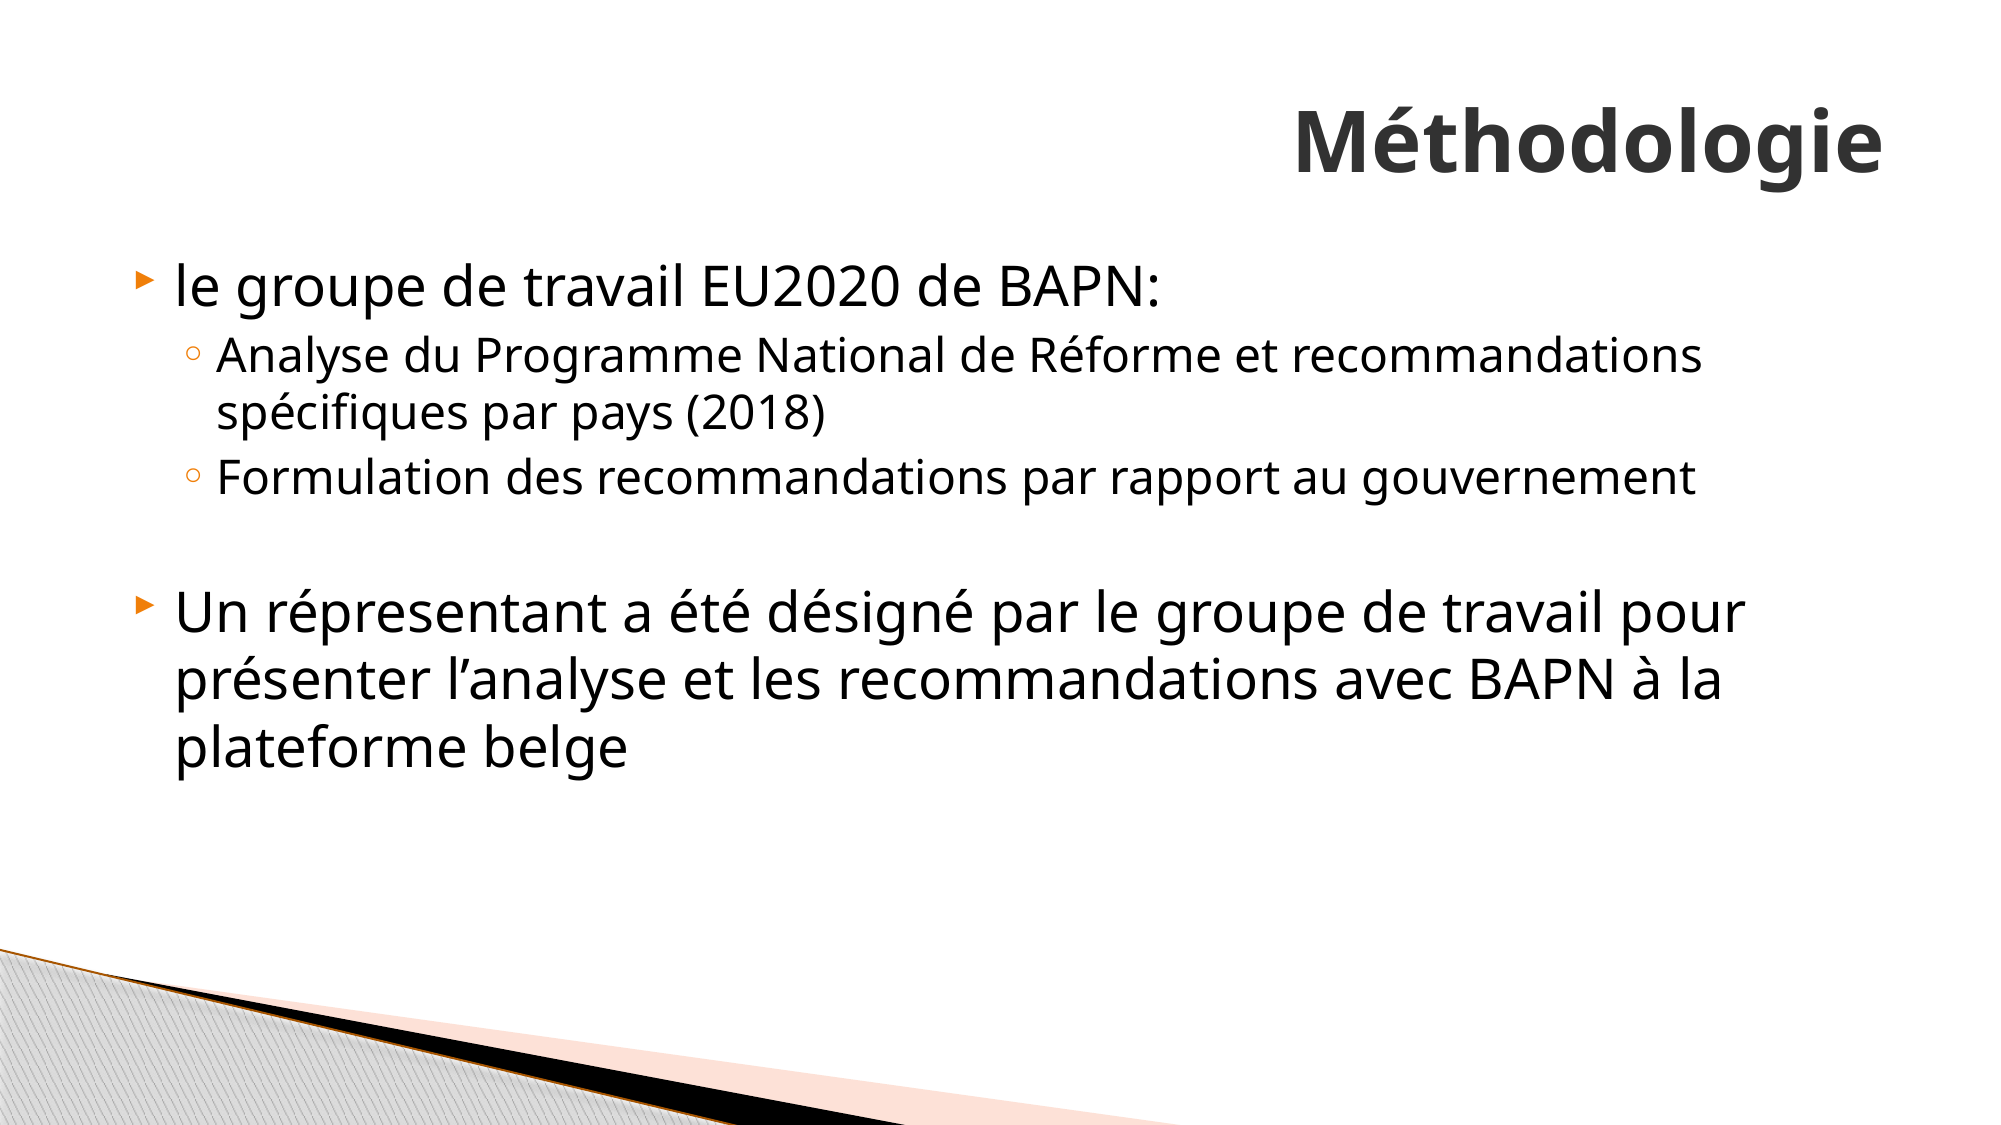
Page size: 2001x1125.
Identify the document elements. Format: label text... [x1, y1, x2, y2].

title Méthodologie [99, 45, 1900, 233]
list le groupe de travail EU2020 de BAPN: Analyse du Programme National de Réforme et recommandations spécifiques par pays (2018) Formulation des recommandations par rapport au gouvernement Un répresentant a été désigné par le groupe de travail pour présenter l’analyse et les recommandations avec BAPN à la plateforme belge [99, 243, 1900, 986]
